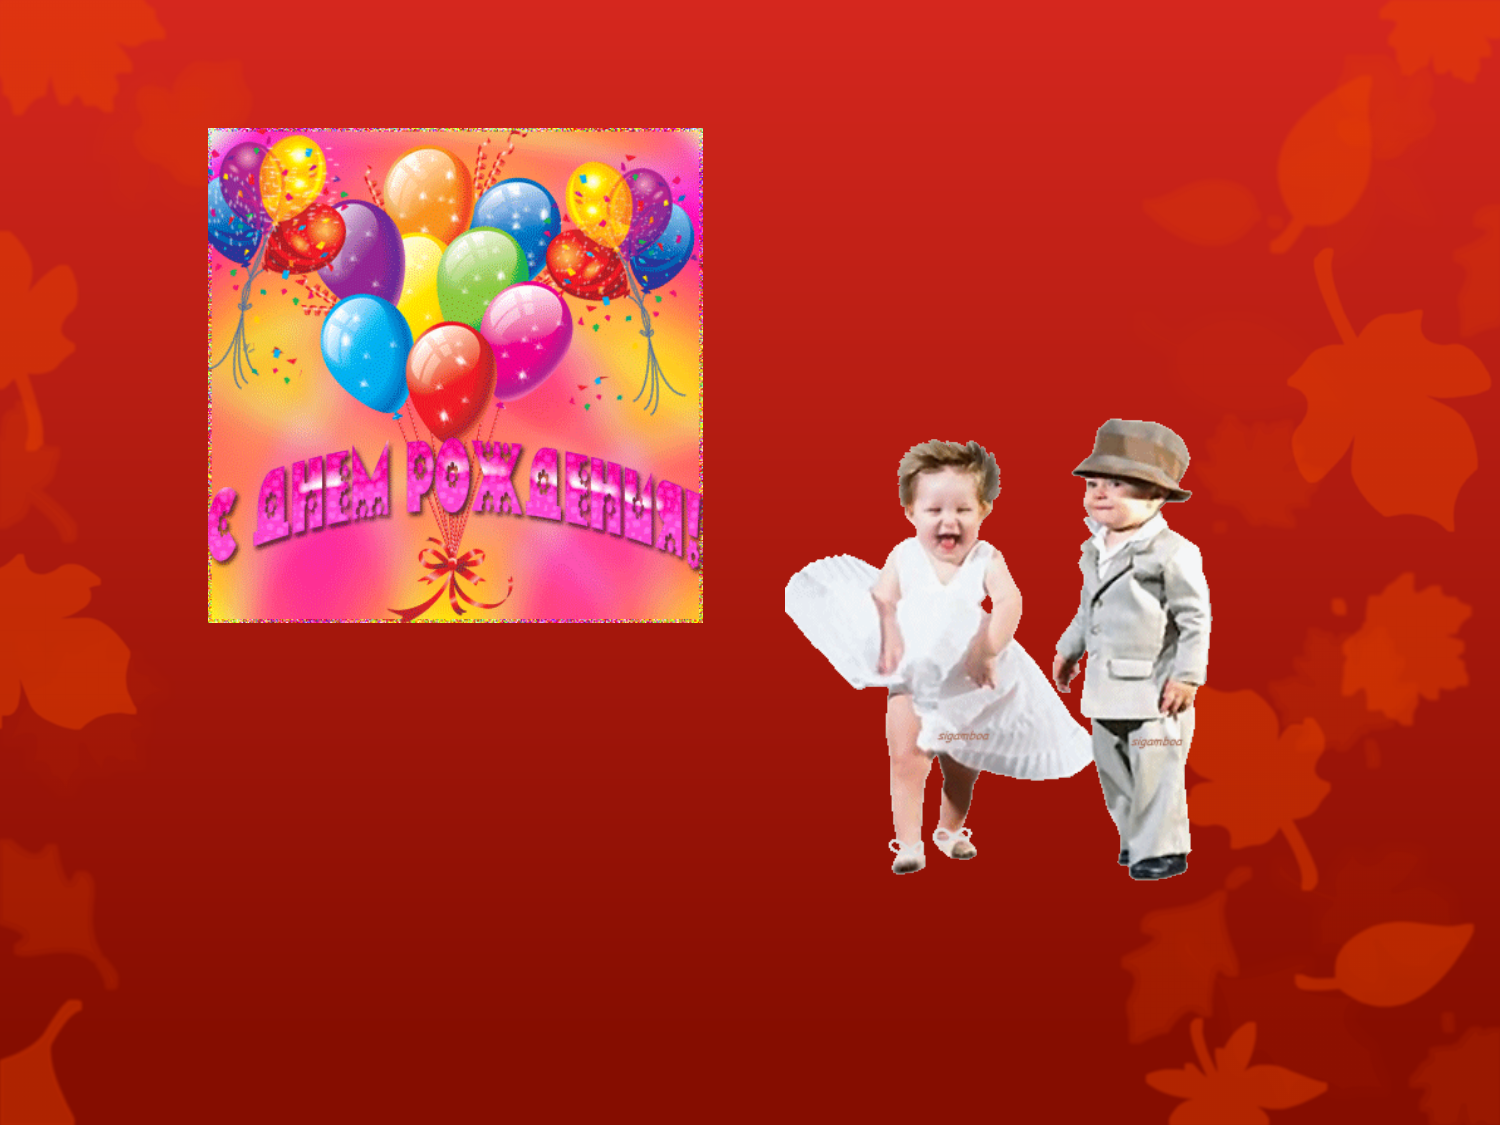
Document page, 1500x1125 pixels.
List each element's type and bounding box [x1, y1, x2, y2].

picture [207, 127, 704, 624]
picture [784, 374, 1371, 961]
